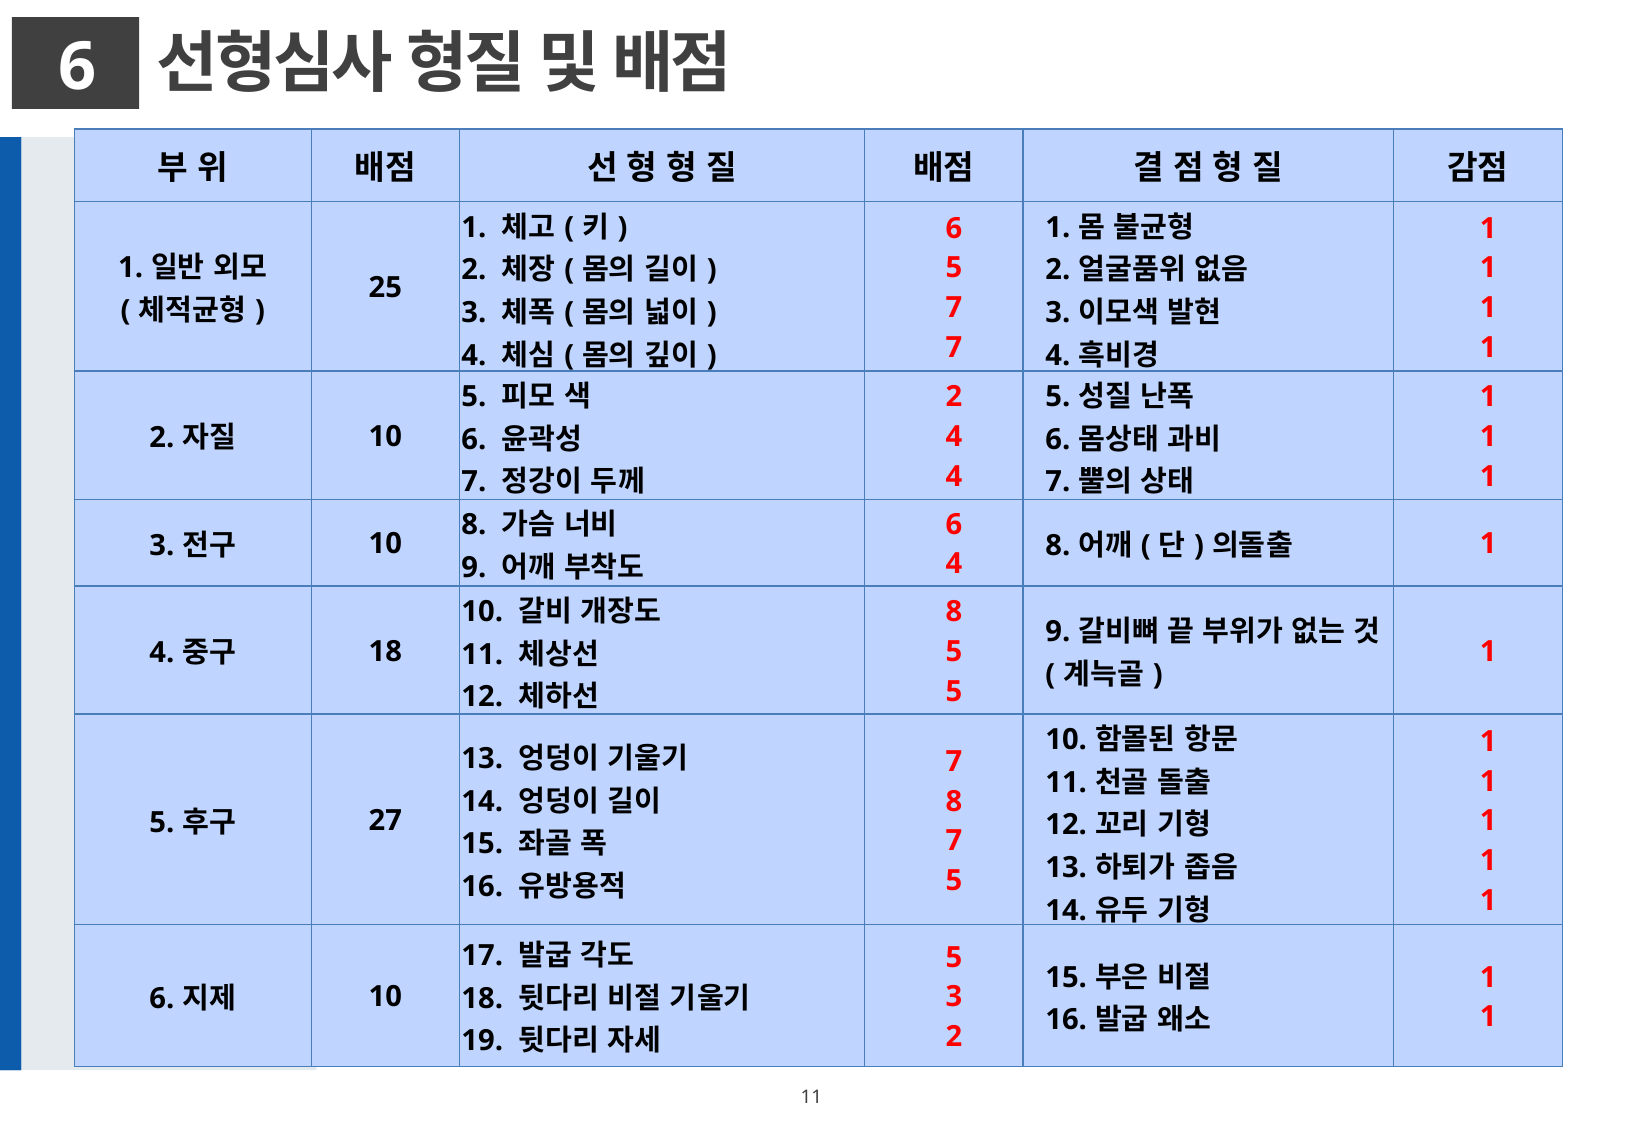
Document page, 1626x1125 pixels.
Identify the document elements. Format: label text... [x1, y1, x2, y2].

table_cell 5.성질 난폭 6.몸상태 과비 7.뿔의 상태 [1024, 372, 1393, 499]
table_cell 6 5 7 7 [865, 202, 1022, 370]
table_cell 5.후구 [75, 715, 311, 924]
text_box 선형심사 형질 및 배점 [139, 7, 955, 112]
table_cell 1.몸 불균형 2.얼굴품위 없음 3.이모색 발현 4.흑비경 [1024, 202, 1393, 370]
slide_number 11 [621, 1083, 1001, 1112]
table_cell 10.함몰된 항문 11.천골 돌출 12.꼬리 기형 13.하퇴가 좁음 14.유두 기형 [1024, 715, 1393, 924]
table_cell 5 3 2 [865, 925, 1022, 1066]
table_cell 2 4 4 [865, 372, 1022, 499]
table_cell 3.전구 [75, 500, 311, 585]
table_cell 2.자질 [75, 372, 311, 499]
table_header 배점 [312, 130, 459, 201]
table_header 선 형 형 질 [460, 130, 864, 201]
table_cell 1 1 1 1 1 [1394, 715, 1562, 924]
table_cell 1 1 [1394, 925, 1562, 1066]
table_cell 6 4 [865, 500, 1022, 585]
table_header 배점 [865, 130, 1022, 201]
table_cell 8 5 5 [865, 587, 1022, 713]
table_cell 10 [312, 372, 459, 499]
table_cell 10. 갈비 개장도 11. 체상선 12. 체하선 [460, 587, 864, 713]
table_cell 1.일반 외모 (체적균형) [75, 202, 311, 370]
table_cell 10 [312, 925, 459, 1066]
table_cell 5. 피모 색 6. 윤곽성 7. 정강이 두께 [460, 372, 864, 499]
table_cell 17. 발굽 각도 18. 뒷다리 비절 기울기 19. 뒷다리 자세 [460, 925, 864, 1066]
table_cell 8.어깨(단)의돌출 [1024, 500, 1393, 585]
table_cell 1. 체고(키) 2. 체장(몸의 길이) 3. 체폭(몸의 넓이) 4. 체심(몸의 깊이) [460, 202, 864, 370]
table_cell 1 [1394, 587, 1562, 713]
table_cell 4.중구 [75, 587, 311, 713]
table_cell 25 [312, 202, 459, 370]
table_cell 1 1 1 [1394, 372, 1562, 499]
table_header 부 위 [75, 130, 311, 201]
table_cell 27 [312, 715, 459, 924]
table_header 감점 [1394, 130, 1562, 201]
table_cell 13. 엉덩이 기울기 14. 엉덩이 길이 15. 좌골 폭 16. 유방용적 [460, 715, 864, 924]
table_header 결 점 형 질 [1024, 130, 1393, 201]
table_cell 18 [312, 587, 459, 713]
table_cell 8. 가슴 너비 9. 어깨 부착도 [460, 500, 864, 585]
table_cell 9.갈비뼈 끝 부위가 없는 것(계늑골) [1024, 587, 1393, 713]
table_cell 7 8 7 5 [865, 715, 1022, 924]
table_cell 10 [312, 500, 459, 585]
table_cell 6.지제 [75, 925, 311, 1066]
table_cell 15.부은 비절 16.발굽 왜소 [1024, 925, 1393, 1066]
table_cell 1 1 1 1 [1394, 202, 1562, 370]
table_cell 1 [1394, 500, 1562, 585]
text_box 6 [11, 17, 139, 109]
